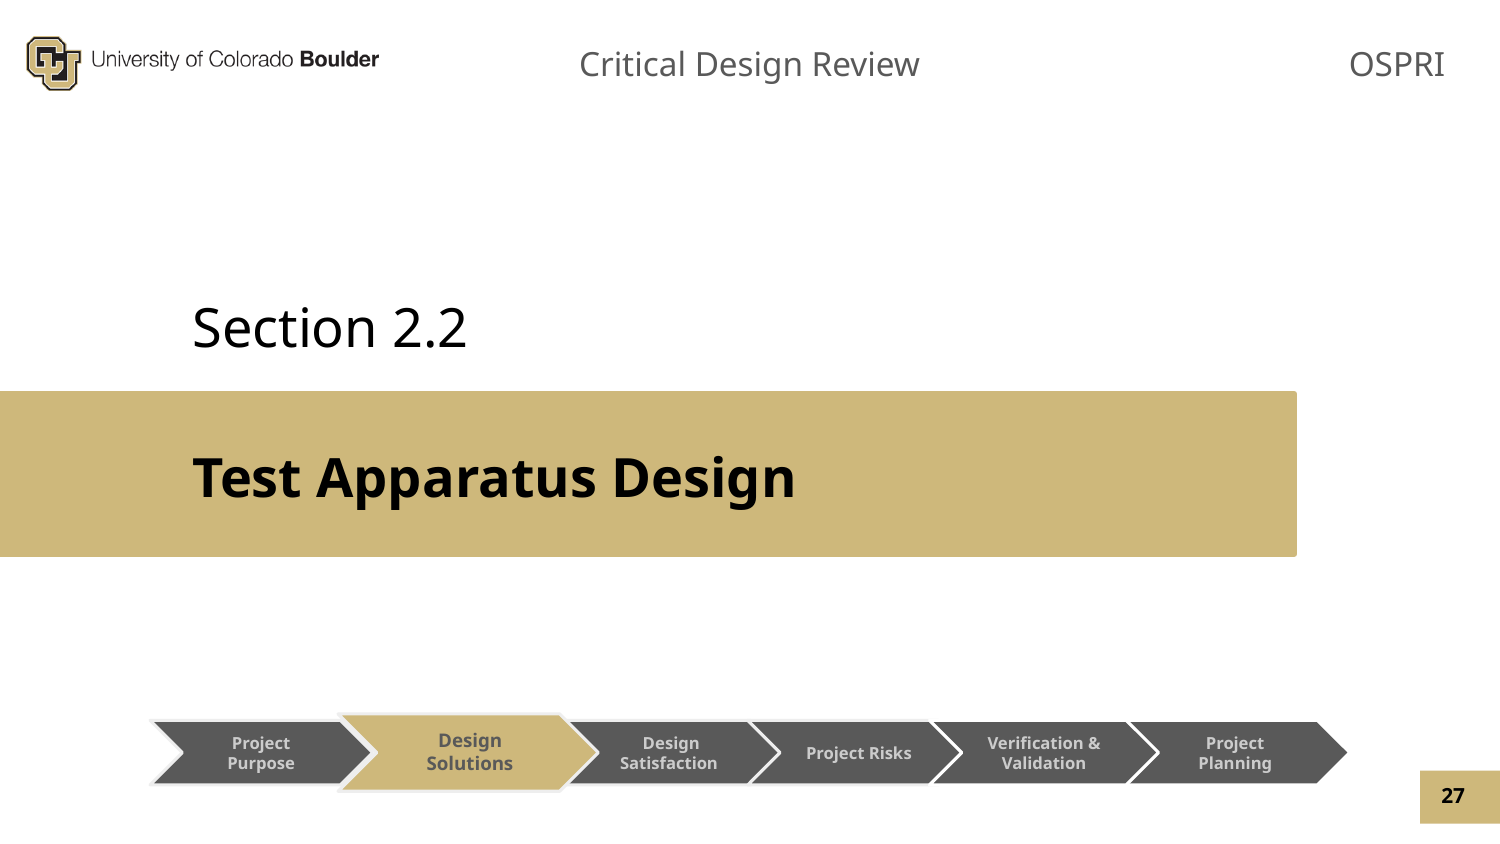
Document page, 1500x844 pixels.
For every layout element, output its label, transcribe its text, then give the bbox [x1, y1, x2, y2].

picture [26, 36, 379, 91]
text_box Design Solutions [338, 713, 599, 792]
title Section 2.2 [177, 278, 717, 373]
text_box Verification & Validation [929, 720, 1159, 785]
text_box Design Satisfaction [567, 720, 779, 785]
slide_number 27 [1389, 764, 1480, 830]
text_box [0, 394, 1295, 554]
text_box Project Planning [1127, 720, 1350, 785]
text_box Project Purpose [150, 720, 373, 785]
text_box Project Risks [747, 720, 961, 785]
title Test Apparatus Design [177, 428, 994, 523]
